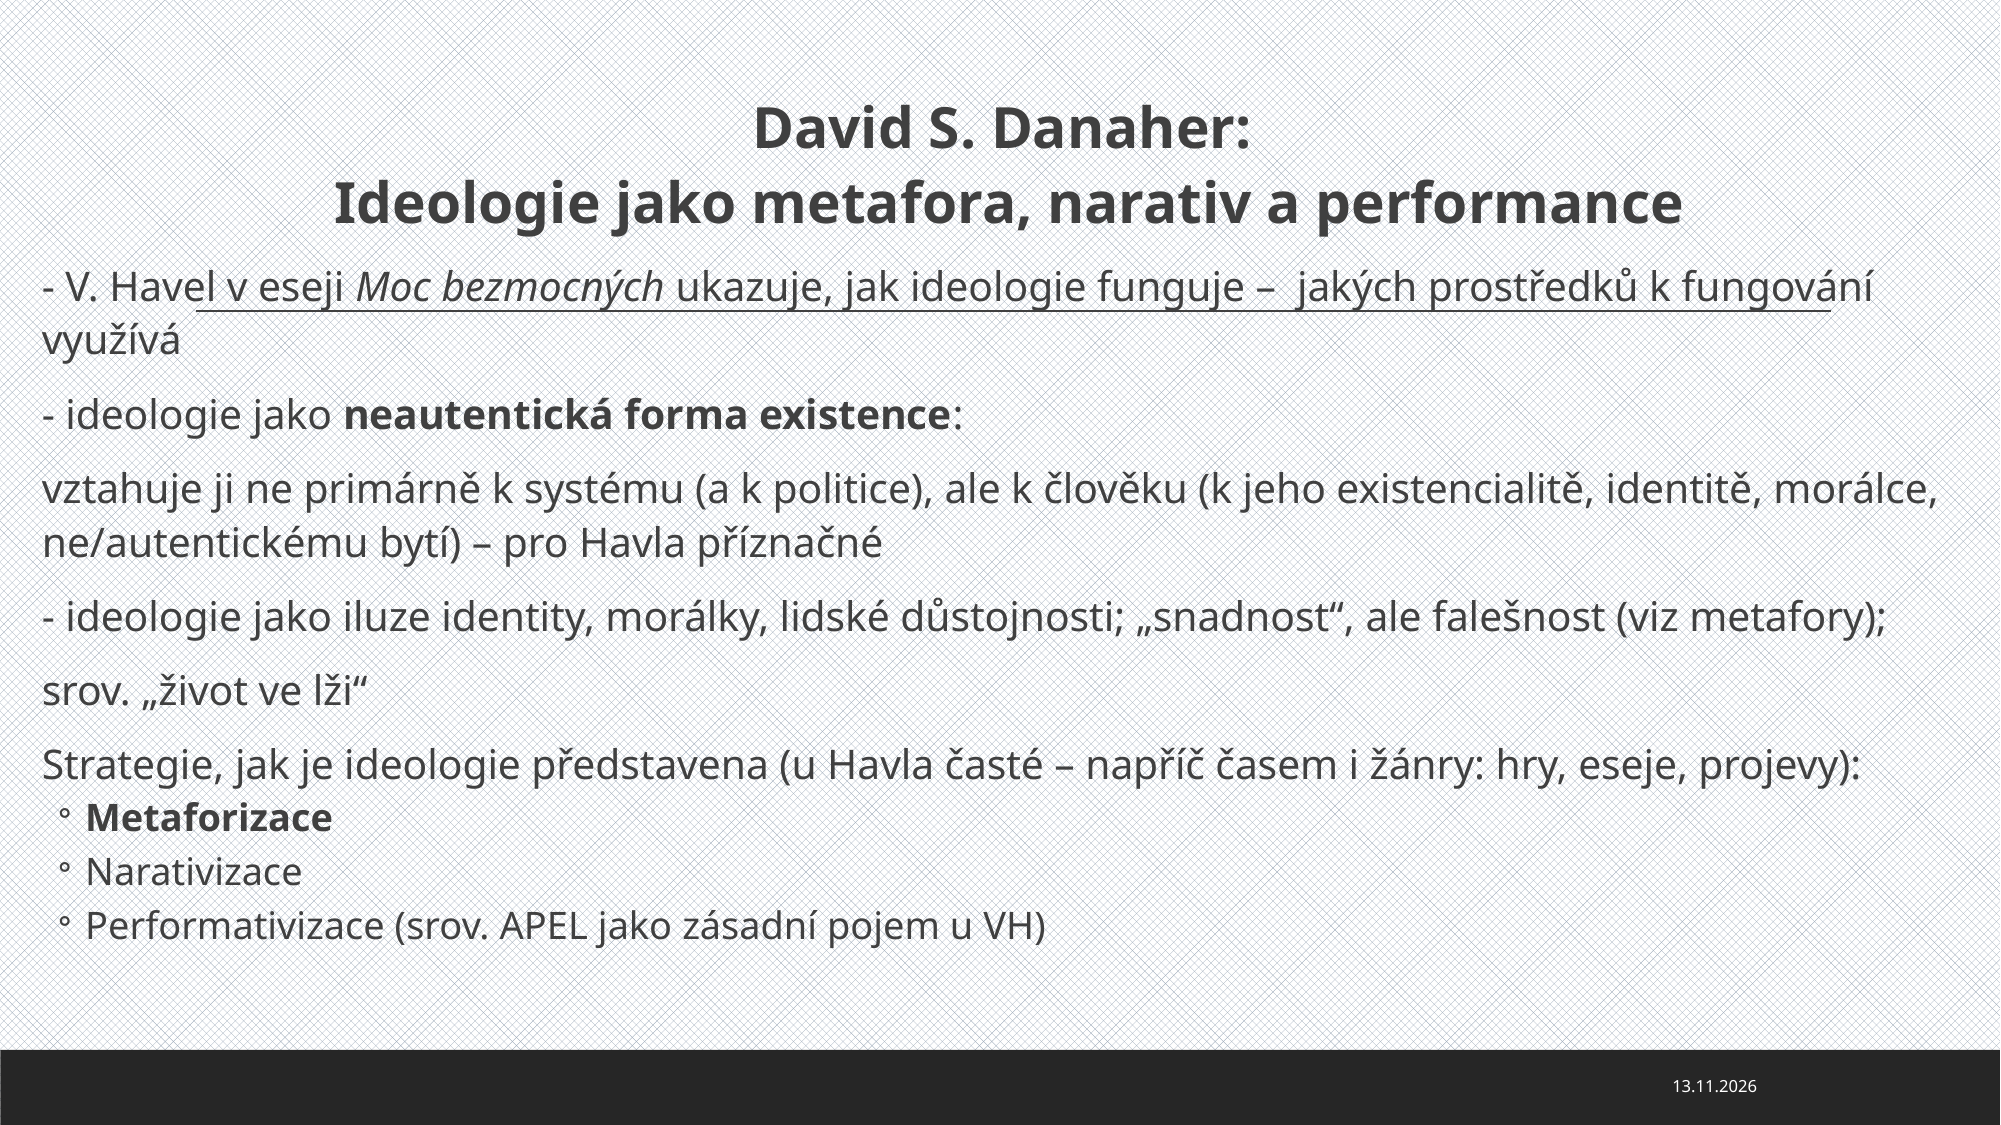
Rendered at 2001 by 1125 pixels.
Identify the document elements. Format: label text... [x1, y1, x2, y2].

list David S. Danaher: Ideologie jako metafora, narativ a performance - V. Havel v eseji Moc bezmocných ukazuje, jak ideologie funguje – jakých prostředků k fungování využívá - ideologie jako neautentická forma existence: vztahuje ji ne primárně k systému (a k politice), ale k člověku (k jeho existencialitě, identitě, morálce, ne/autentickému bytí) – pro Havla příznačné - ideologie jako iluze identity, morálky, lidské důstojnosti; „snadnost“, ale falešnost (viz metafory); srov. „život ve lži“ Strategie, jak je ideologie představena (u Havla časté – napříč časem i žánry: hry, eseje, projevy): Metaforizace Narativizace Performativizace (srov. APEL jako zásadní pojem u VH) [28, 24, 1977, 963]
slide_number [1348, 1057, 1773, 1118]
